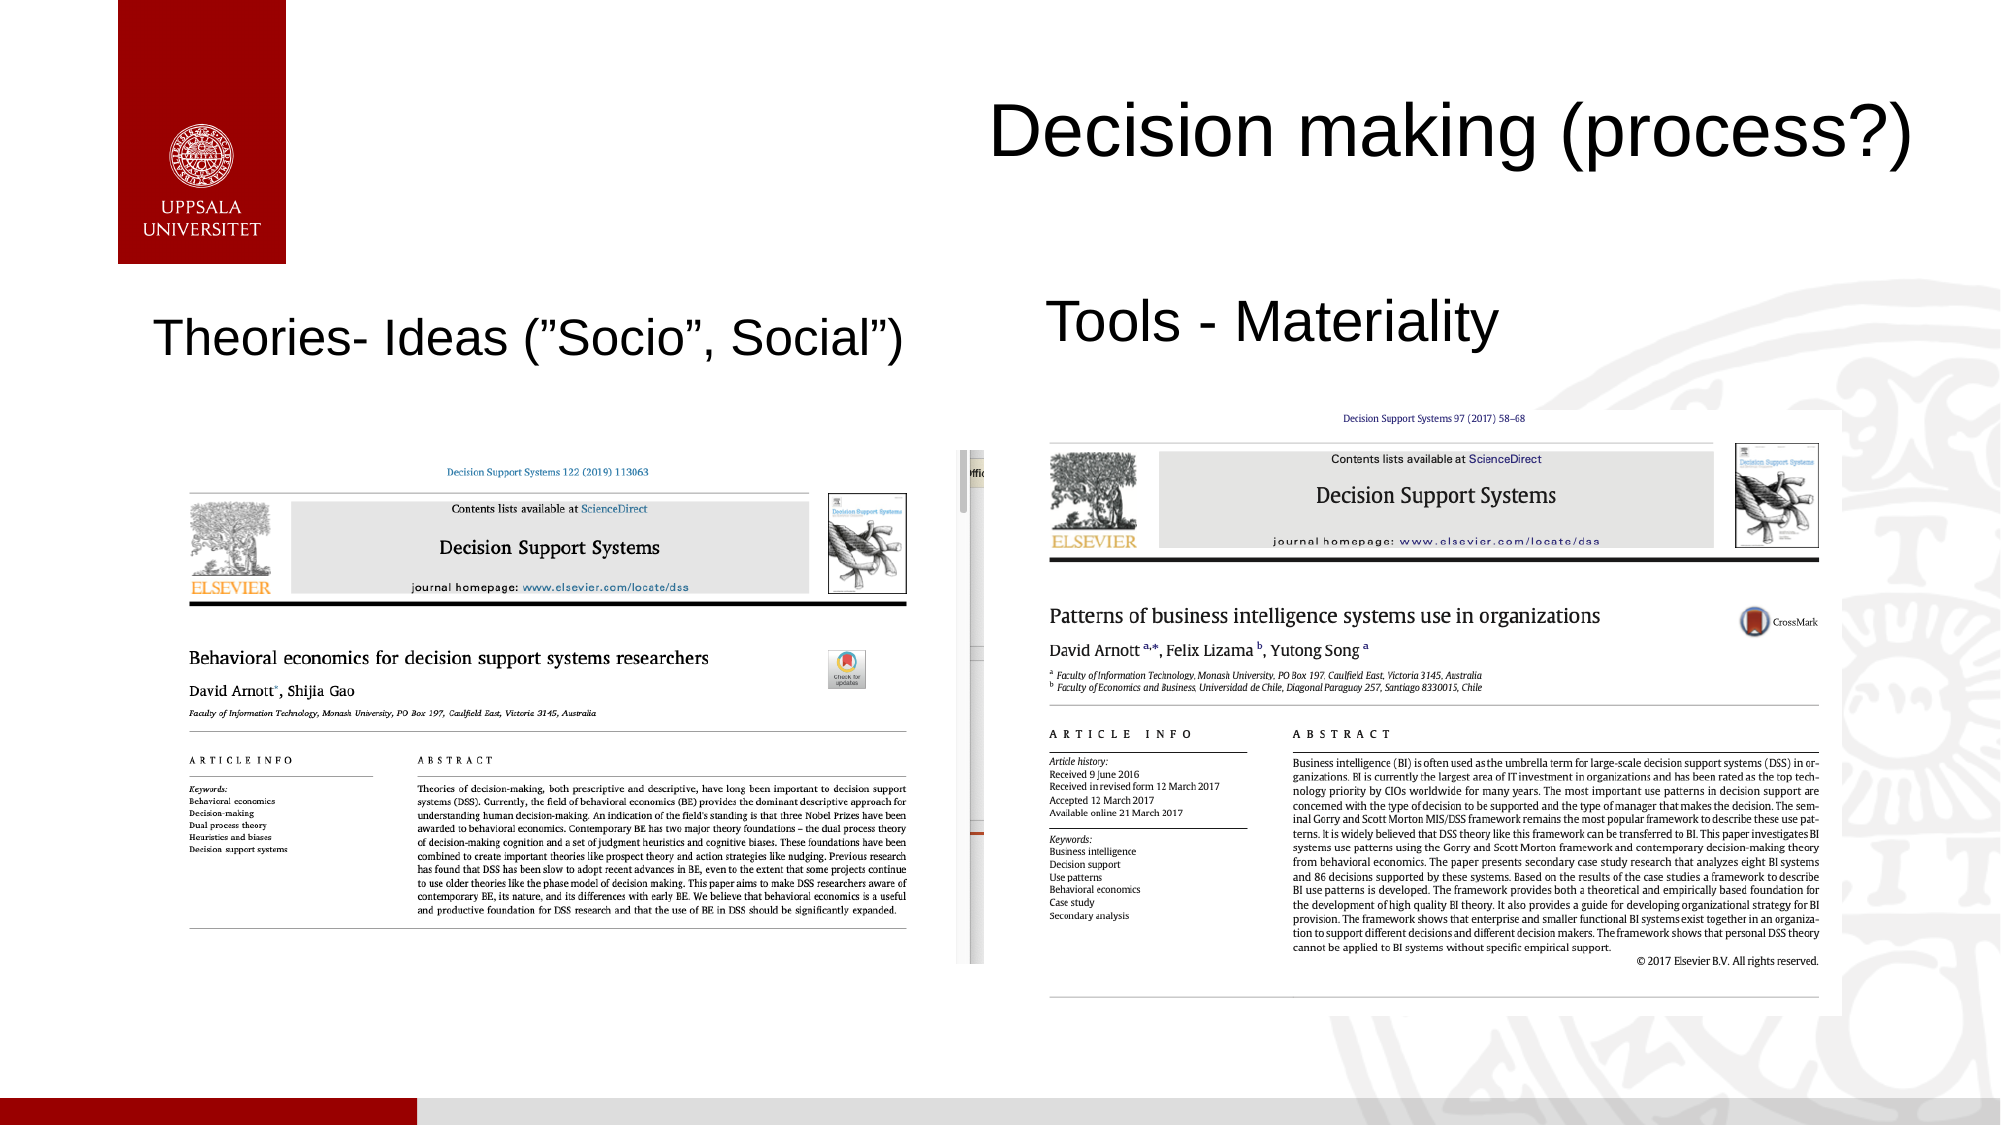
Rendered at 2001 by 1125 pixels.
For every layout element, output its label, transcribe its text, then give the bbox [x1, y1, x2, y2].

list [1034, 410, 1842, 1016]
title Decision making (process?) [401, 74, 1930, 262]
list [137, 450, 985, 964]
list Theories- Ideas (”Socio”, Social”) [137, 247, 984, 373]
picture [118, 0, 286, 264]
list Tools - Materiality [1012, 231, 1863, 363]
